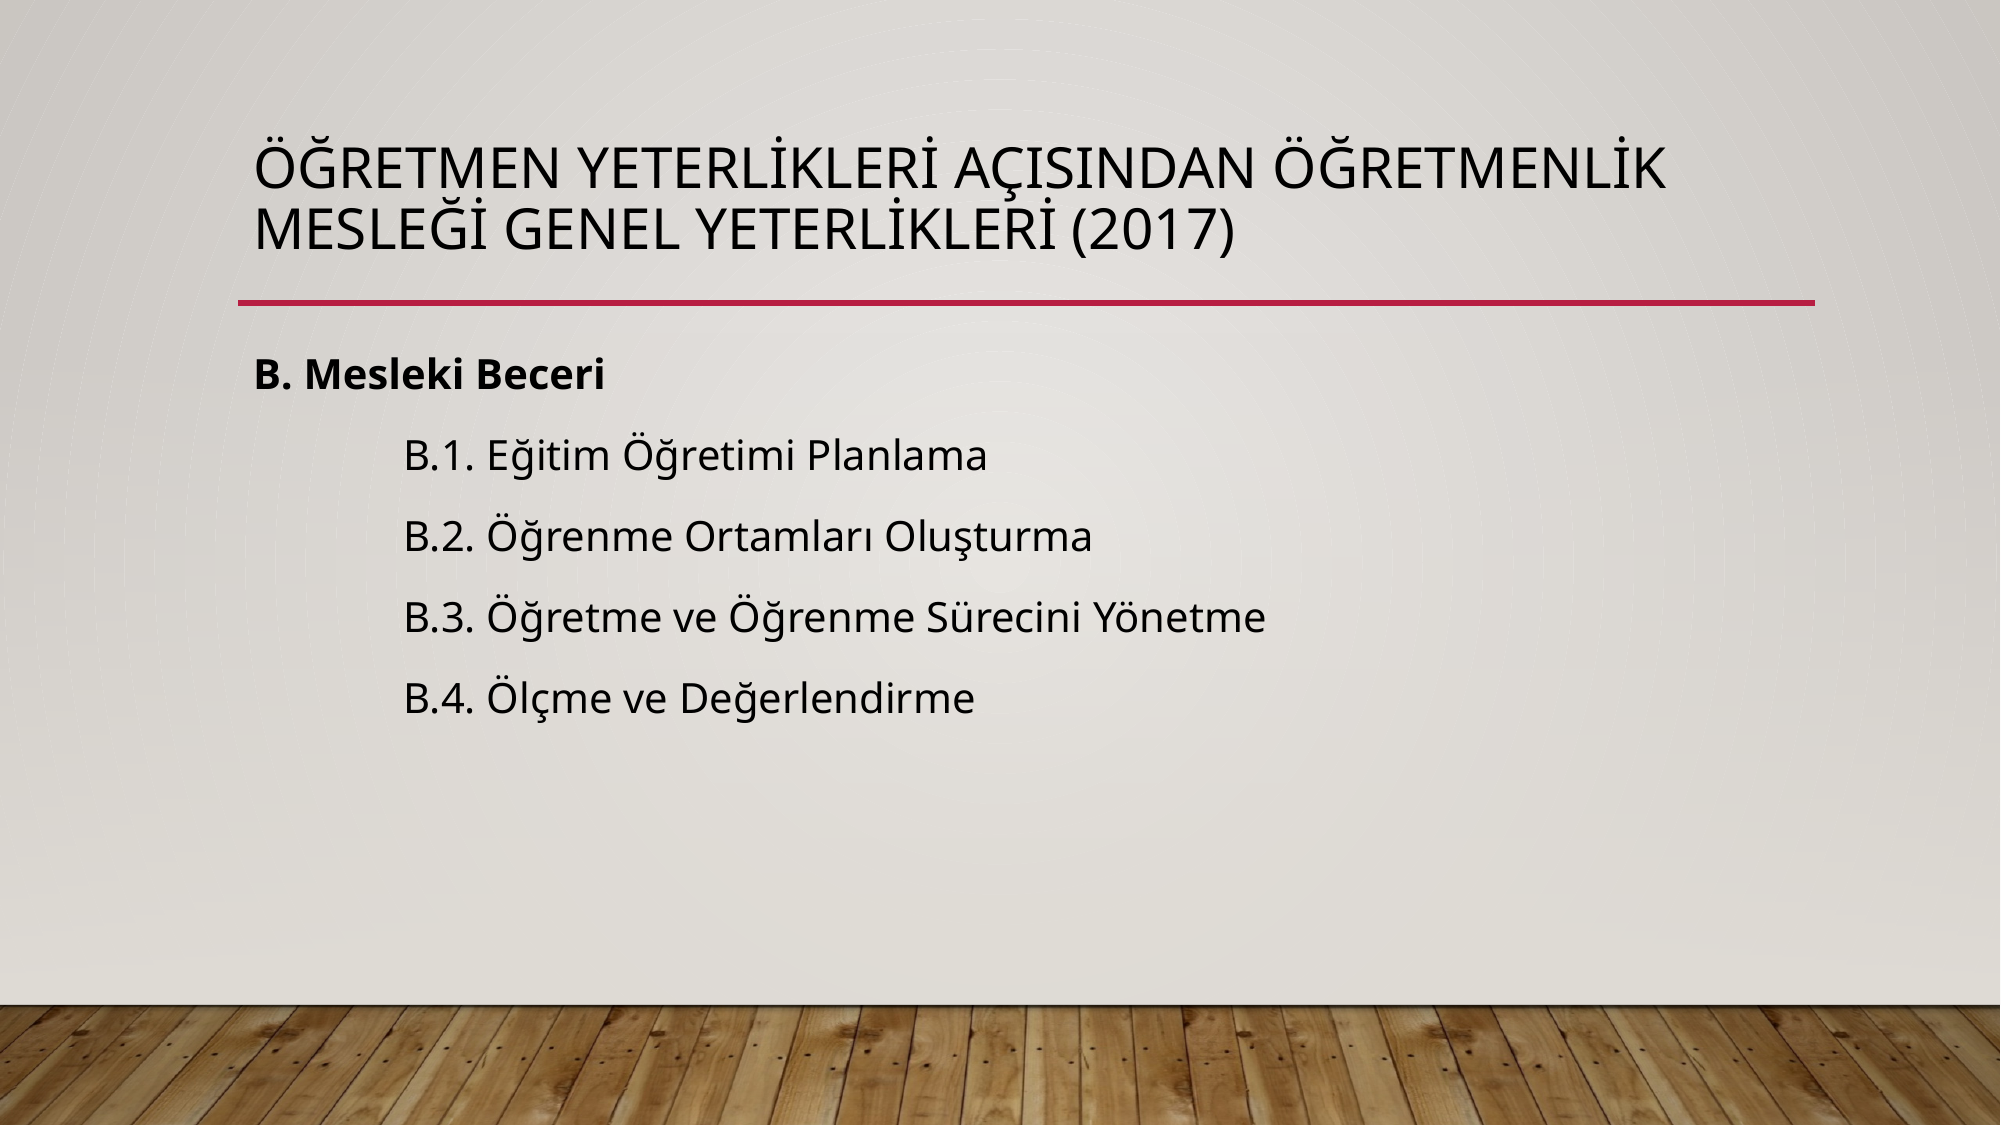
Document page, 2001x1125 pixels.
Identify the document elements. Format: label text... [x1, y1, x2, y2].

list B. Mesleki Beceri B.1. Eğitim Öğretimi Planlama B.2. Öğrenme Ortamları Oluşturma B.3. Öğretme ve Öğrenme Sürecini Yönetme B.4. Ölçme ve Değerlendirme [238, 330, 1814, 897]
title Öğretmen Yeterlikleri Açısından Öğretmenlik Mesleği Genel Yeterlikleri (2017) [238, 131, 1814, 305]
picture [0, 1005, 2000, 1125]
